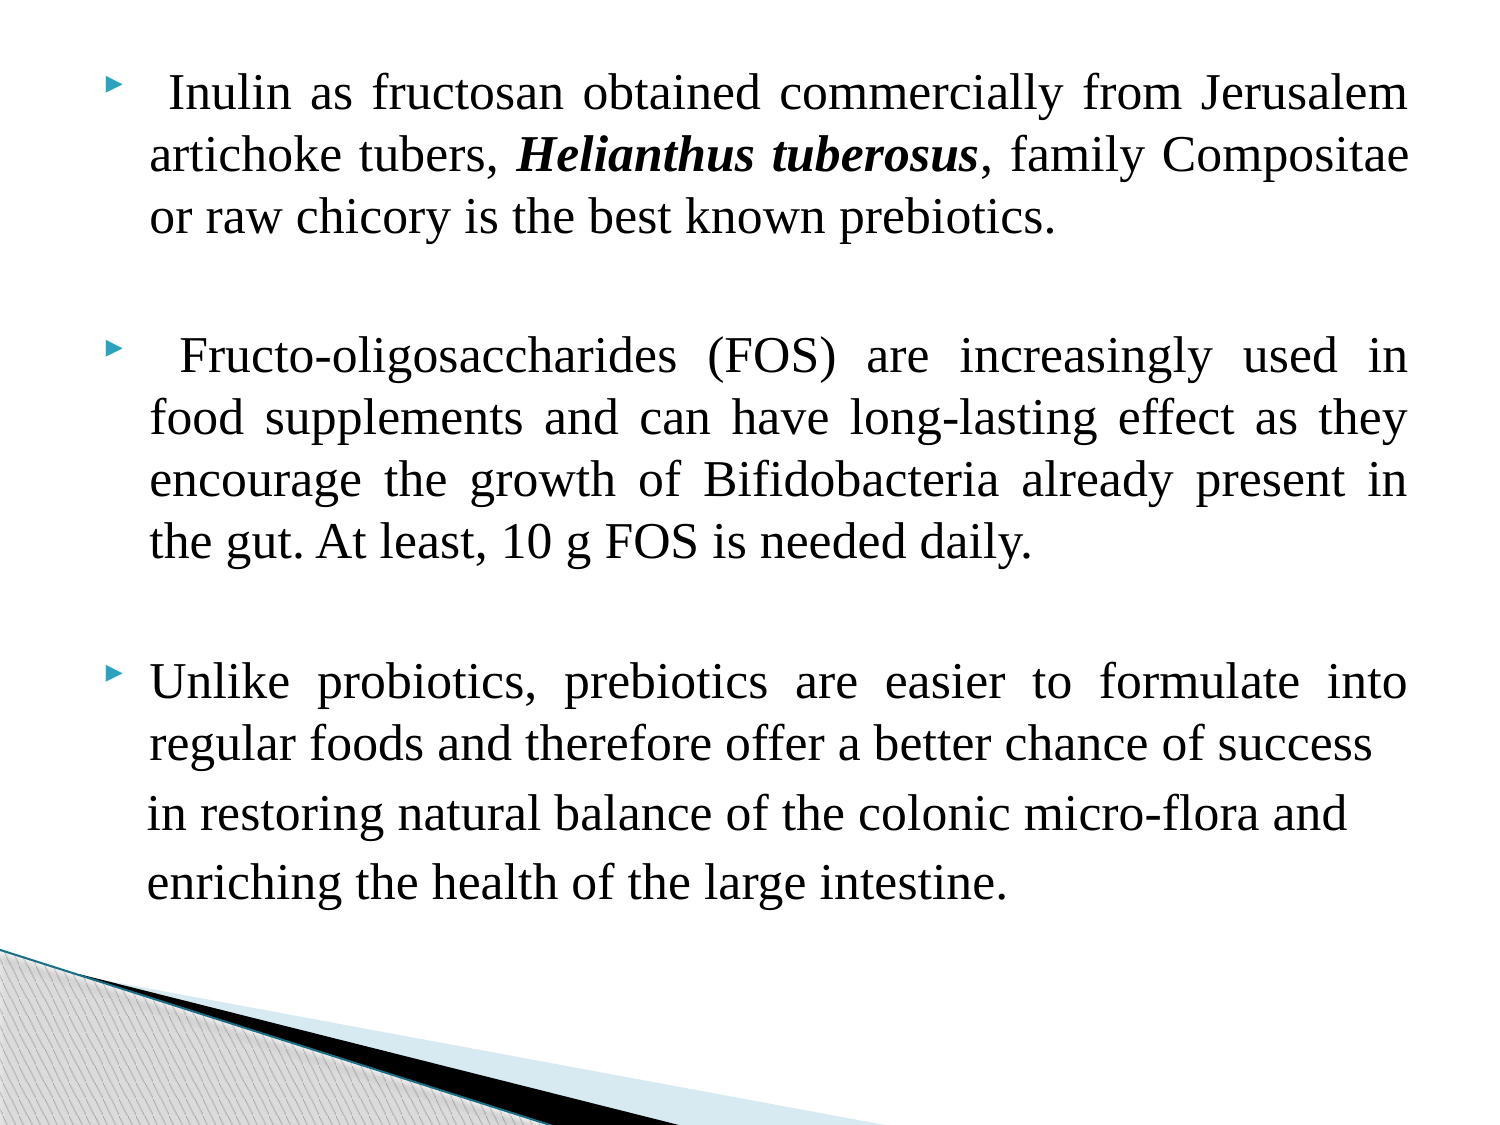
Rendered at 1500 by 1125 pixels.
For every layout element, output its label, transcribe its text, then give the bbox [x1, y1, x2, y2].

list Inulin as fructosan obtained commercially from Jerusalem artichoke tubers, Helianthus tuberosus, family Compositae or raw chicory is the best known prebiotics. Fructo-oligosaccharides (FOS) are increasingly used in food supplements and can have long-lasting effect as they encourage the growth of Bifidobacteria already present in the gut. At least, 10 g FOS is needed daily. Unlike probiotics, prebiotics are easier to formulate into regular foods and therefore offer a better chance of success in restoring natural balance of the colonic micro-flora and enriching the health of the large intestine. [75, 50, 1425, 1038]
